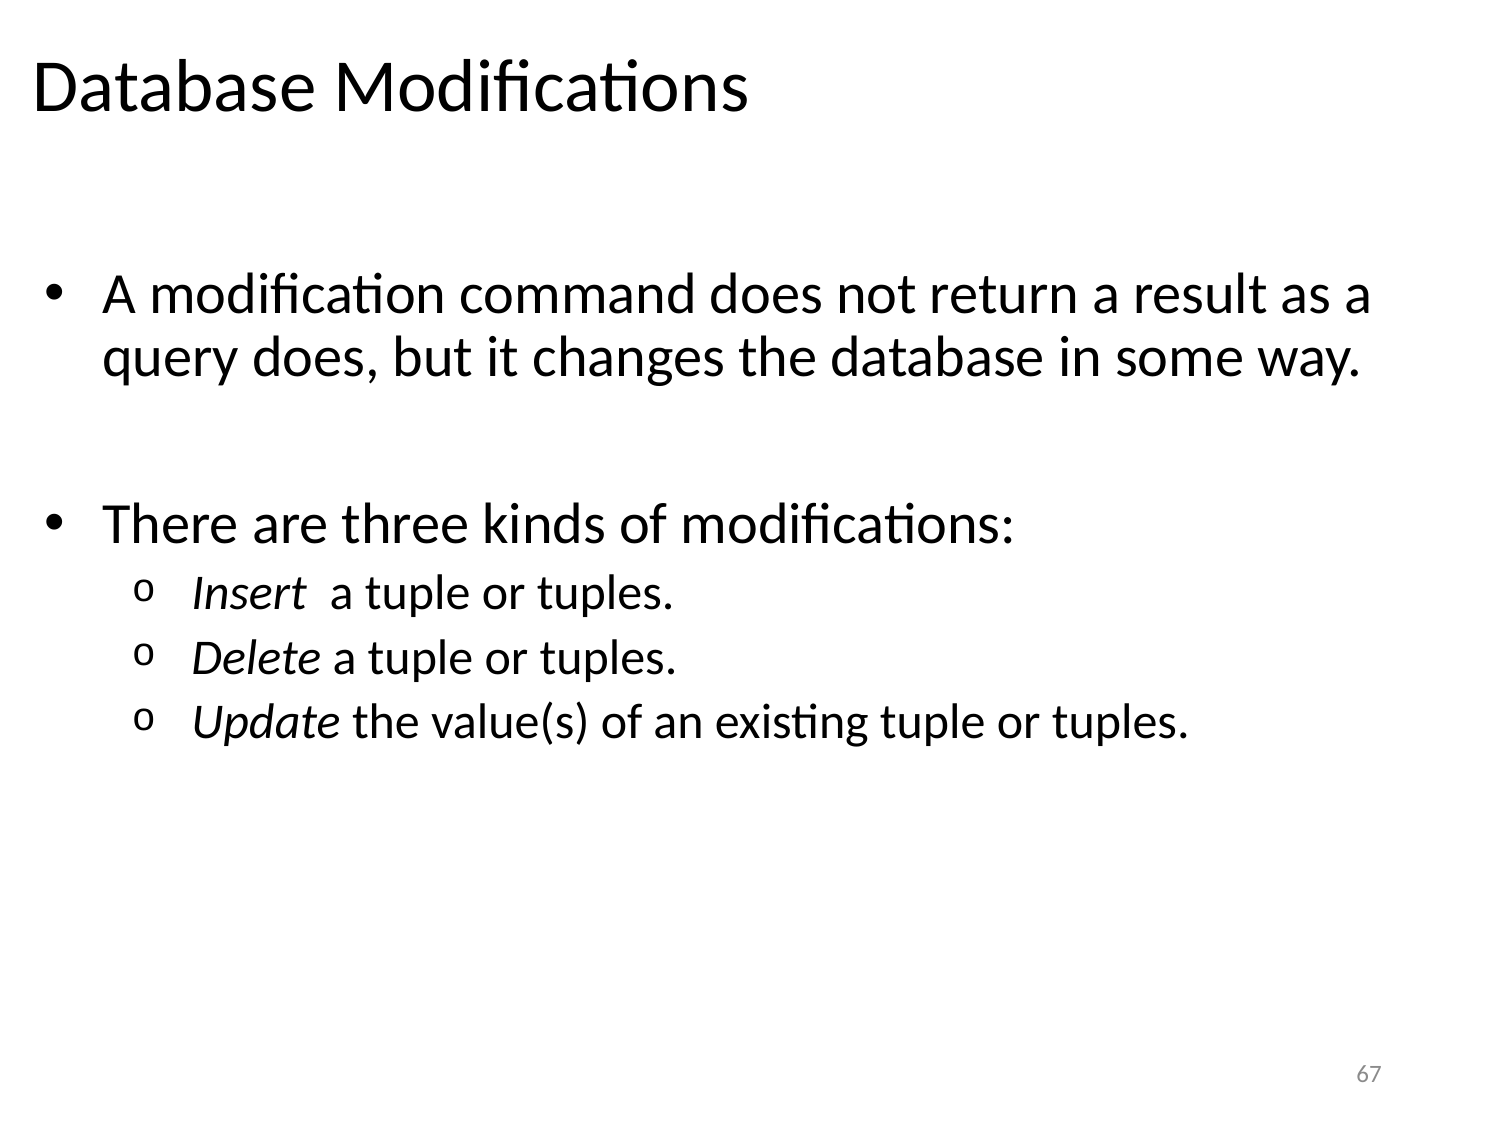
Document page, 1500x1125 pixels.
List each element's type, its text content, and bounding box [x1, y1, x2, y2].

title Database Modifications [17, 12, 1483, 161]
slide_number 67 [1059, 1042, 1397, 1103]
list A modification command does not return a result as a query does, but it changes the database in some way. There are three kinds of modifications: Insert a tuple or tuples. Delete a tuple or tuples. Update the value(s) of an existing tuple or tuples. [29, 255, 1448, 1012]
